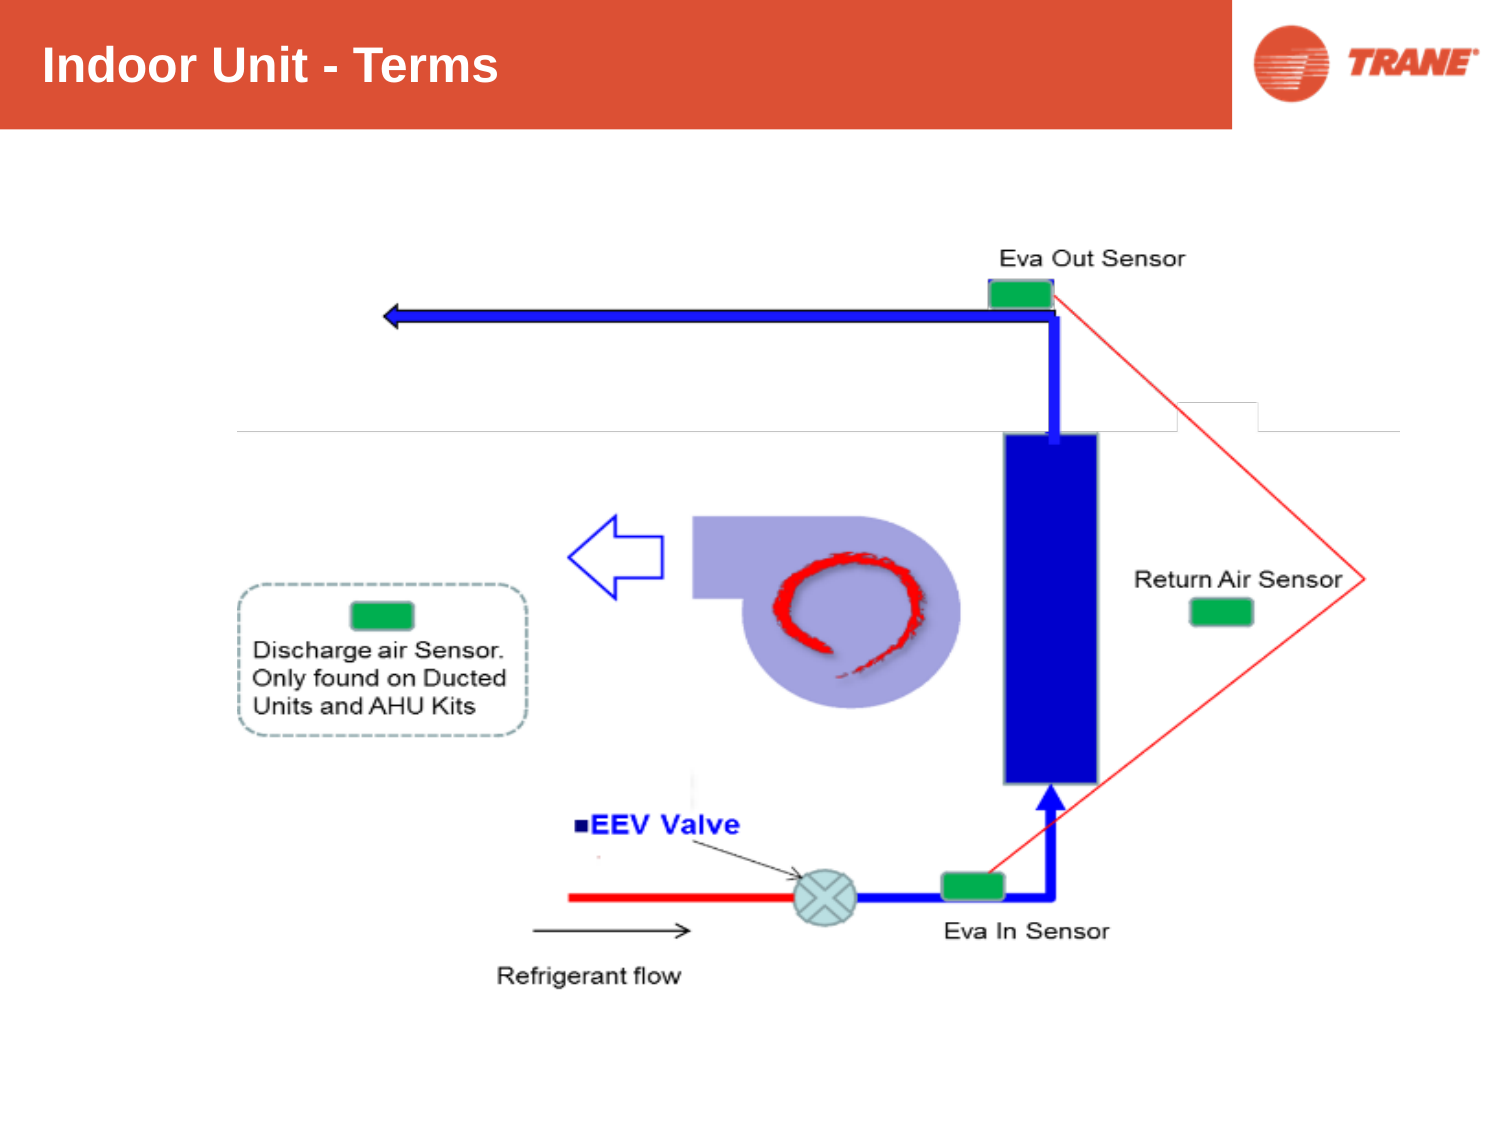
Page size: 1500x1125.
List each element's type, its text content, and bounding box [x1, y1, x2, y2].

picture [237, 237, 1401, 1038]
text_box Indoor Unit - Terms [27, 24, 543, 100]
picture [1234, 18, 1500, 110]
